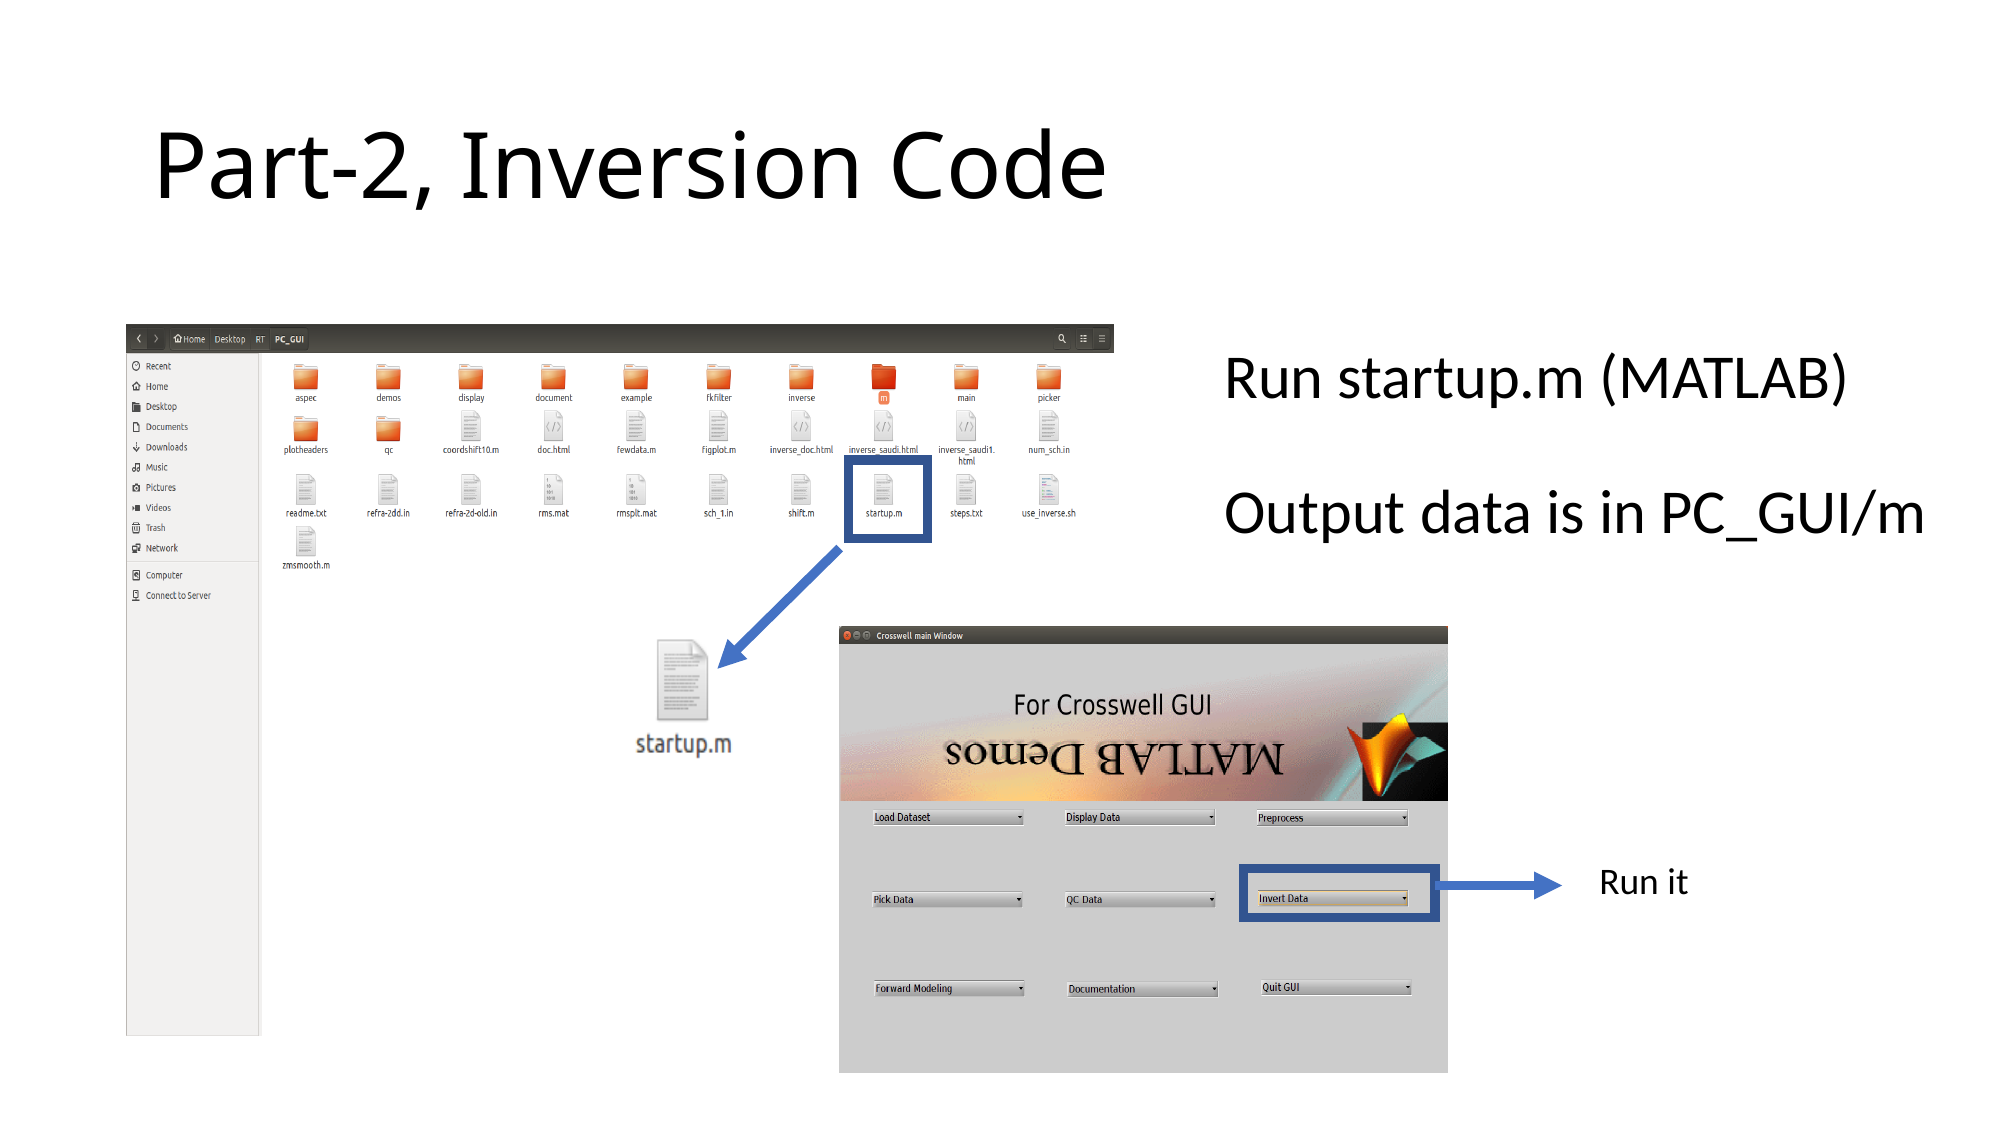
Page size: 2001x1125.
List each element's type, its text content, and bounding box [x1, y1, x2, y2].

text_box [1243, 849, 1712, 918]
text_box Output data is in PC_GUI/m [1209, 463, 1970, 554]
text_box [599, 460, 928, 794]
text_box Run startup.m (MATLAB) [1209, 313, 1933, 419]
picture [126, 324, 1448, 1073]
title Part-2, Inversion Code [137, 59, 1863, 278]
